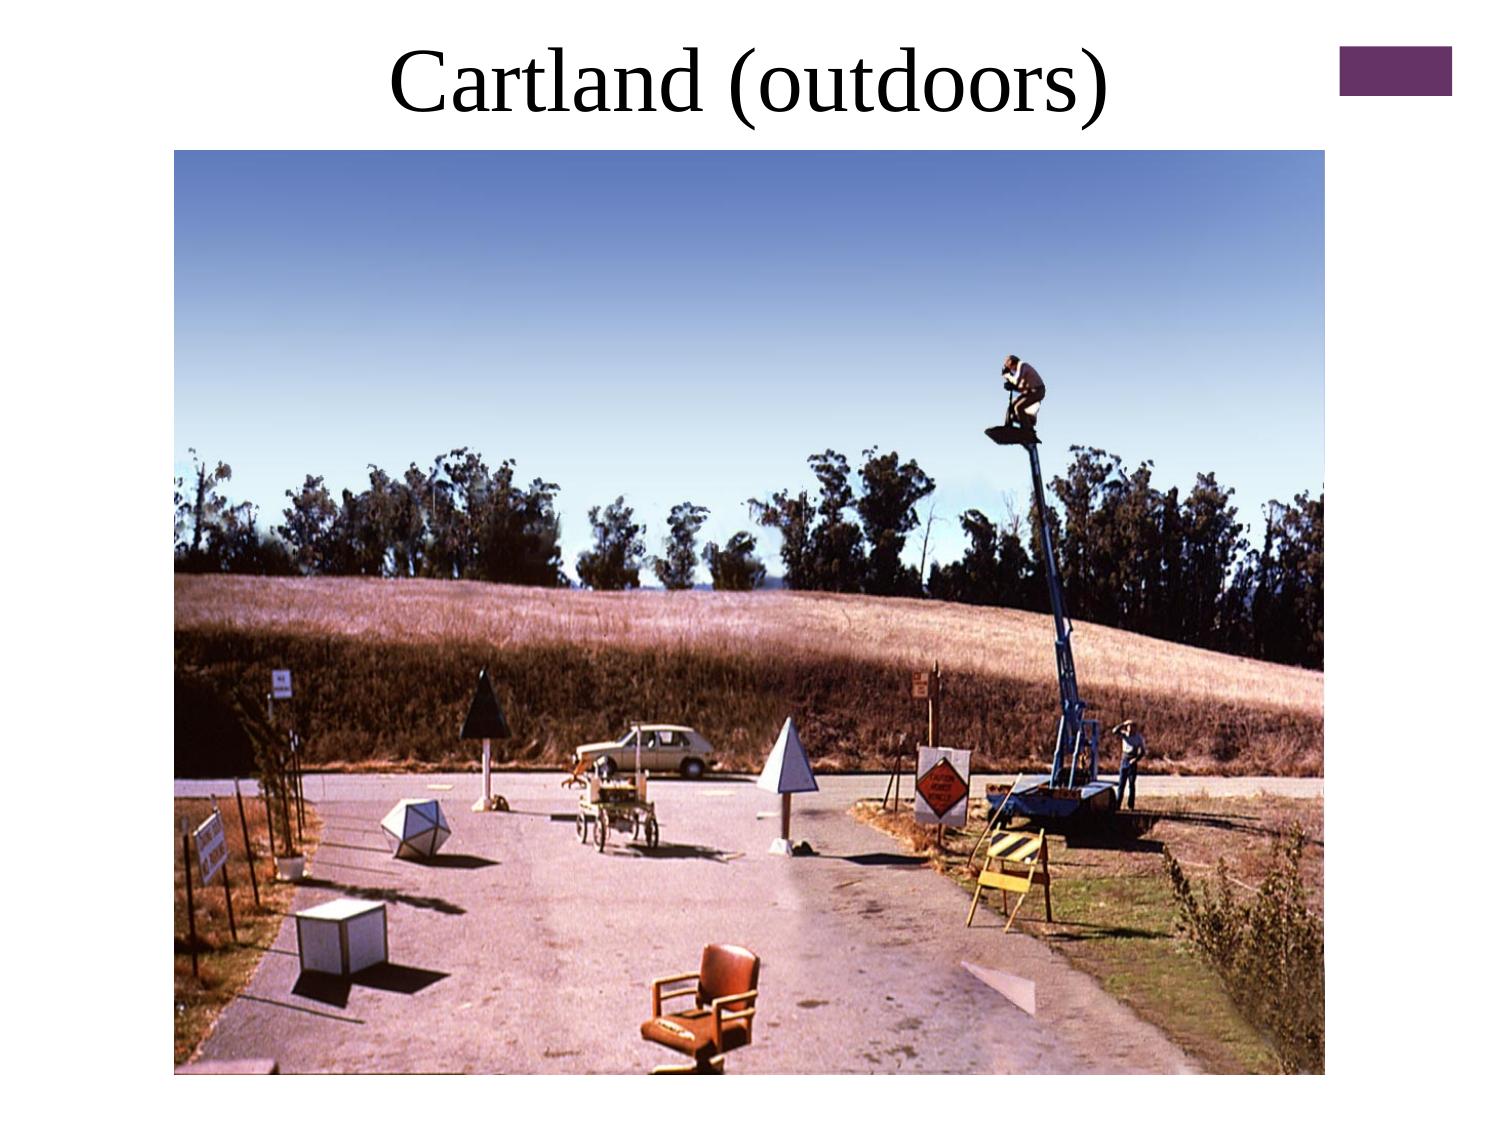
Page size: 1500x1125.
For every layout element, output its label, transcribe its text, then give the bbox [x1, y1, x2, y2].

picture [174, 149, 1326, 1076]
text_box [124, 37, 1388, 153]
text_box Cartland (outdoors) [293, 12, 1207, 138]
